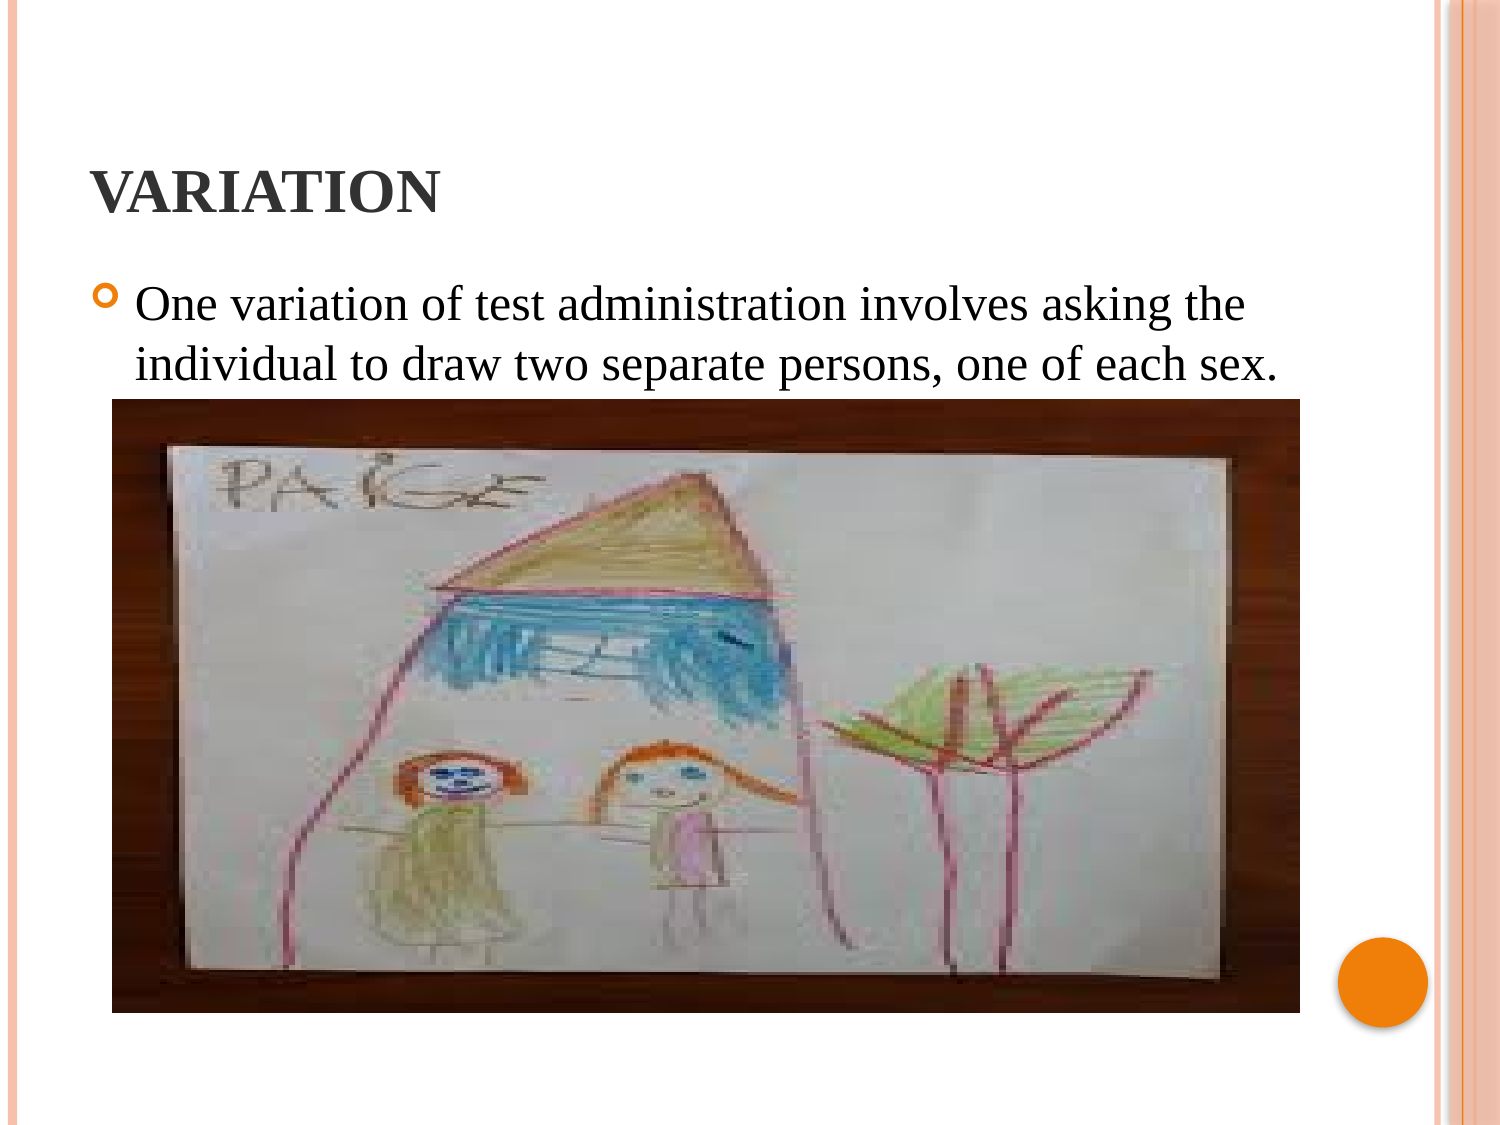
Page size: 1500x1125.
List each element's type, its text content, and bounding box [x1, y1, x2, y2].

title Variation [75, 45, 1300, 233]
list One variation of test administration involves asking the individual to draw two separate persons, one of each sex. [75, 262, 1300, 1062]
picture [111, 399, 1301, 1013]
